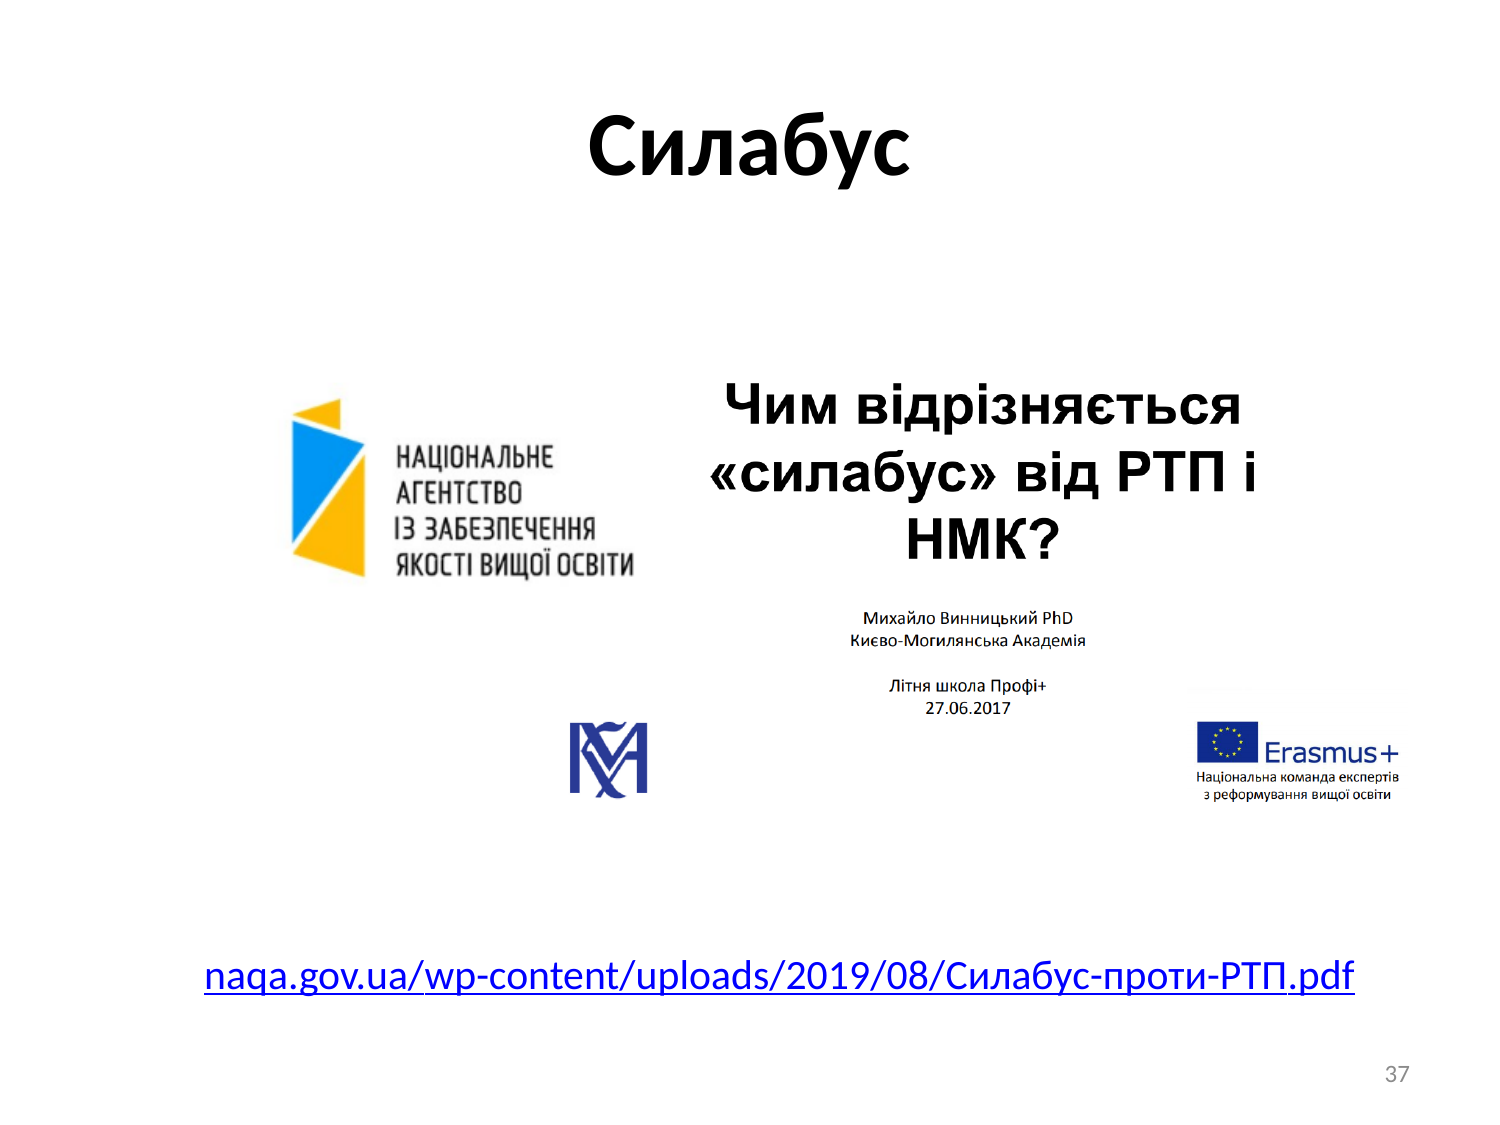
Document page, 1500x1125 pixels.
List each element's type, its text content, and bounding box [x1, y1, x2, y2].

title Силабус [75, 45, 1425, 233]
picture [265, 373, 1409, 808]
text_box naqa.gov.ua/wp-content/uploads/2019/08/Силабус-проти-РТП.pdf [123, 940, 1435, 1016]
slide_number 37 [1074, 1042, 1425, 1103]
